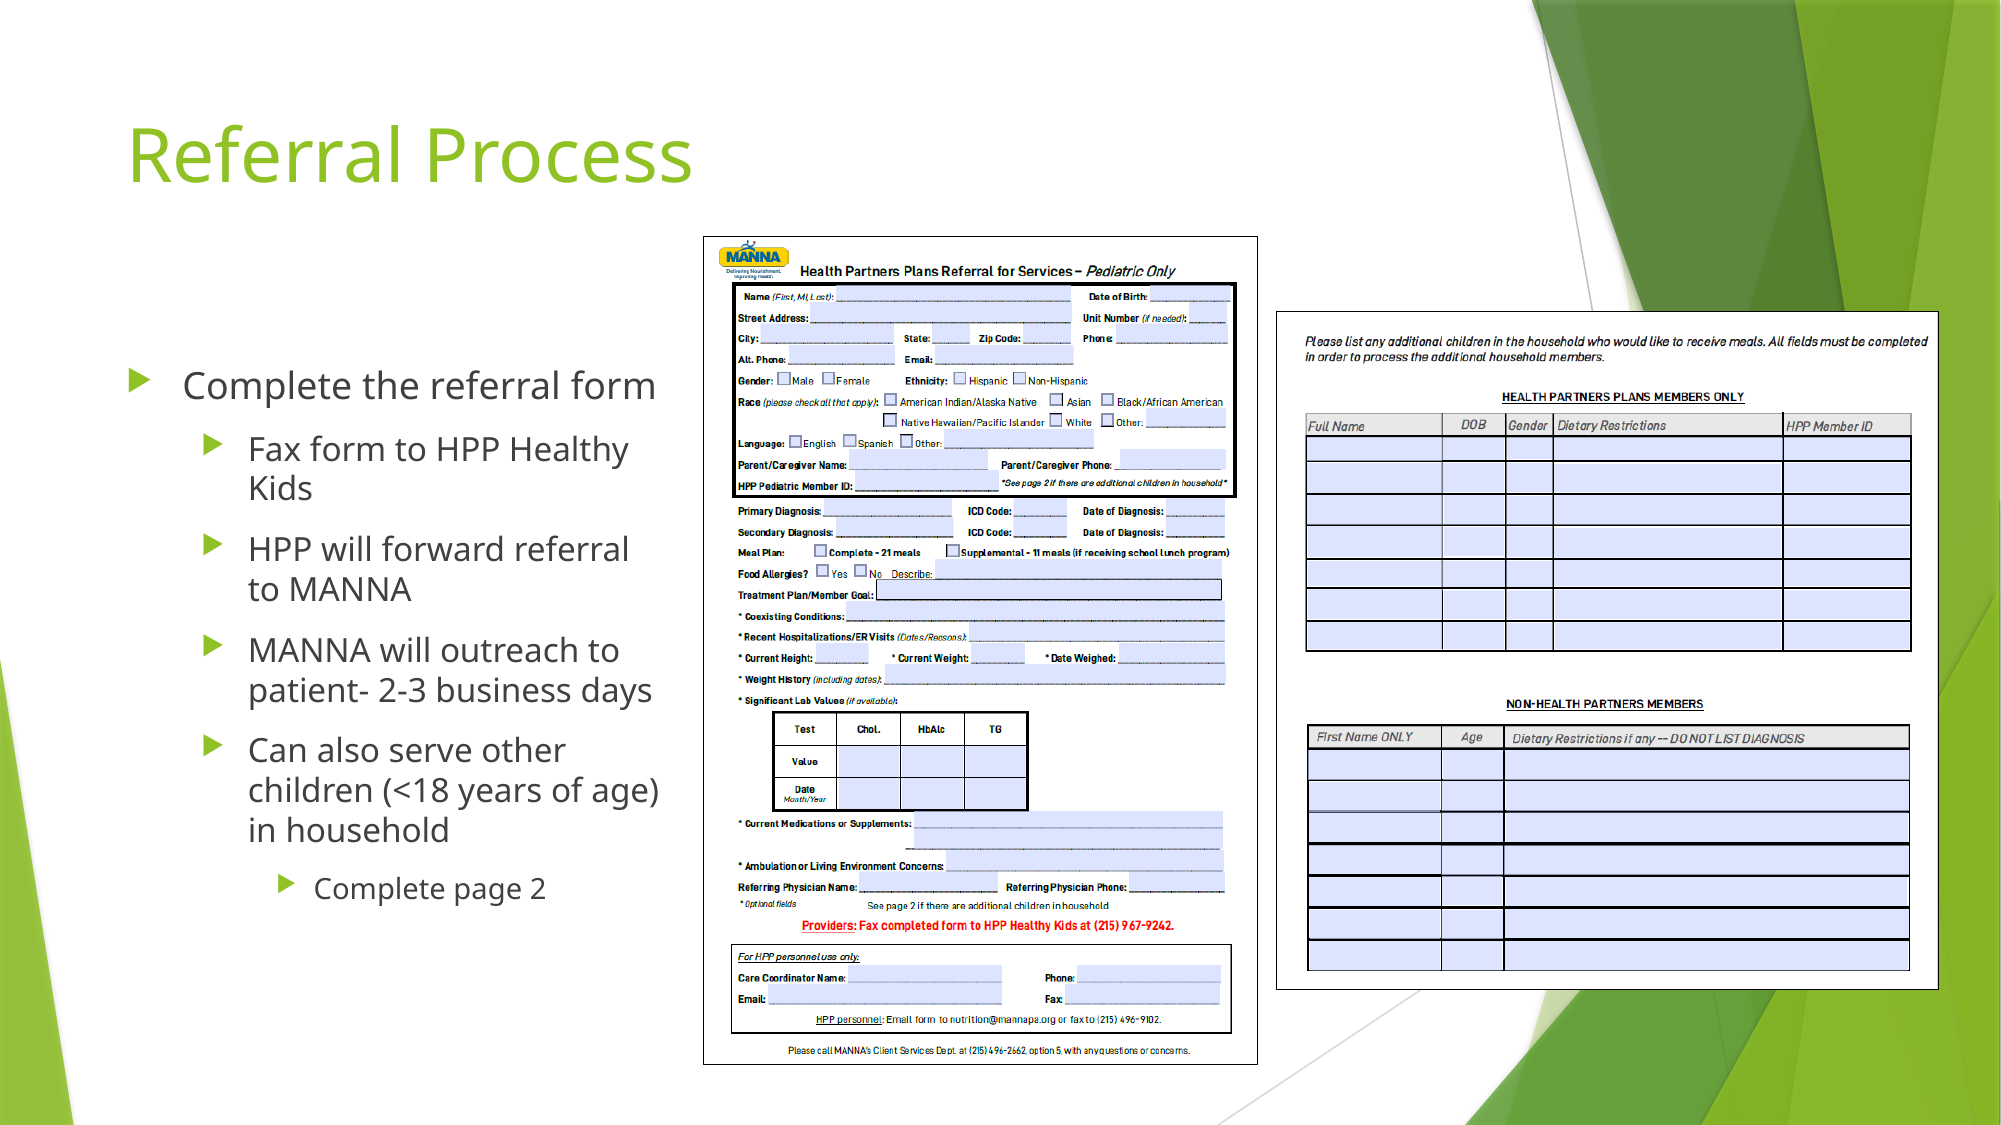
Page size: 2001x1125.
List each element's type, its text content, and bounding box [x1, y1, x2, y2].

picture [1275, 311, 1939, 990]
title Referral Process [111, 99, 1522, 317]
picture [702, 236, 1258, 1065]
list Complete the referral form Fax form to HPP Healthy Kids HPP will forward referral to MANNA MANNA will outreach to patient- 2-3 business days Can also serve other children (<18 years of age) in household Complete page 2 [111, 354, 685, 992]
